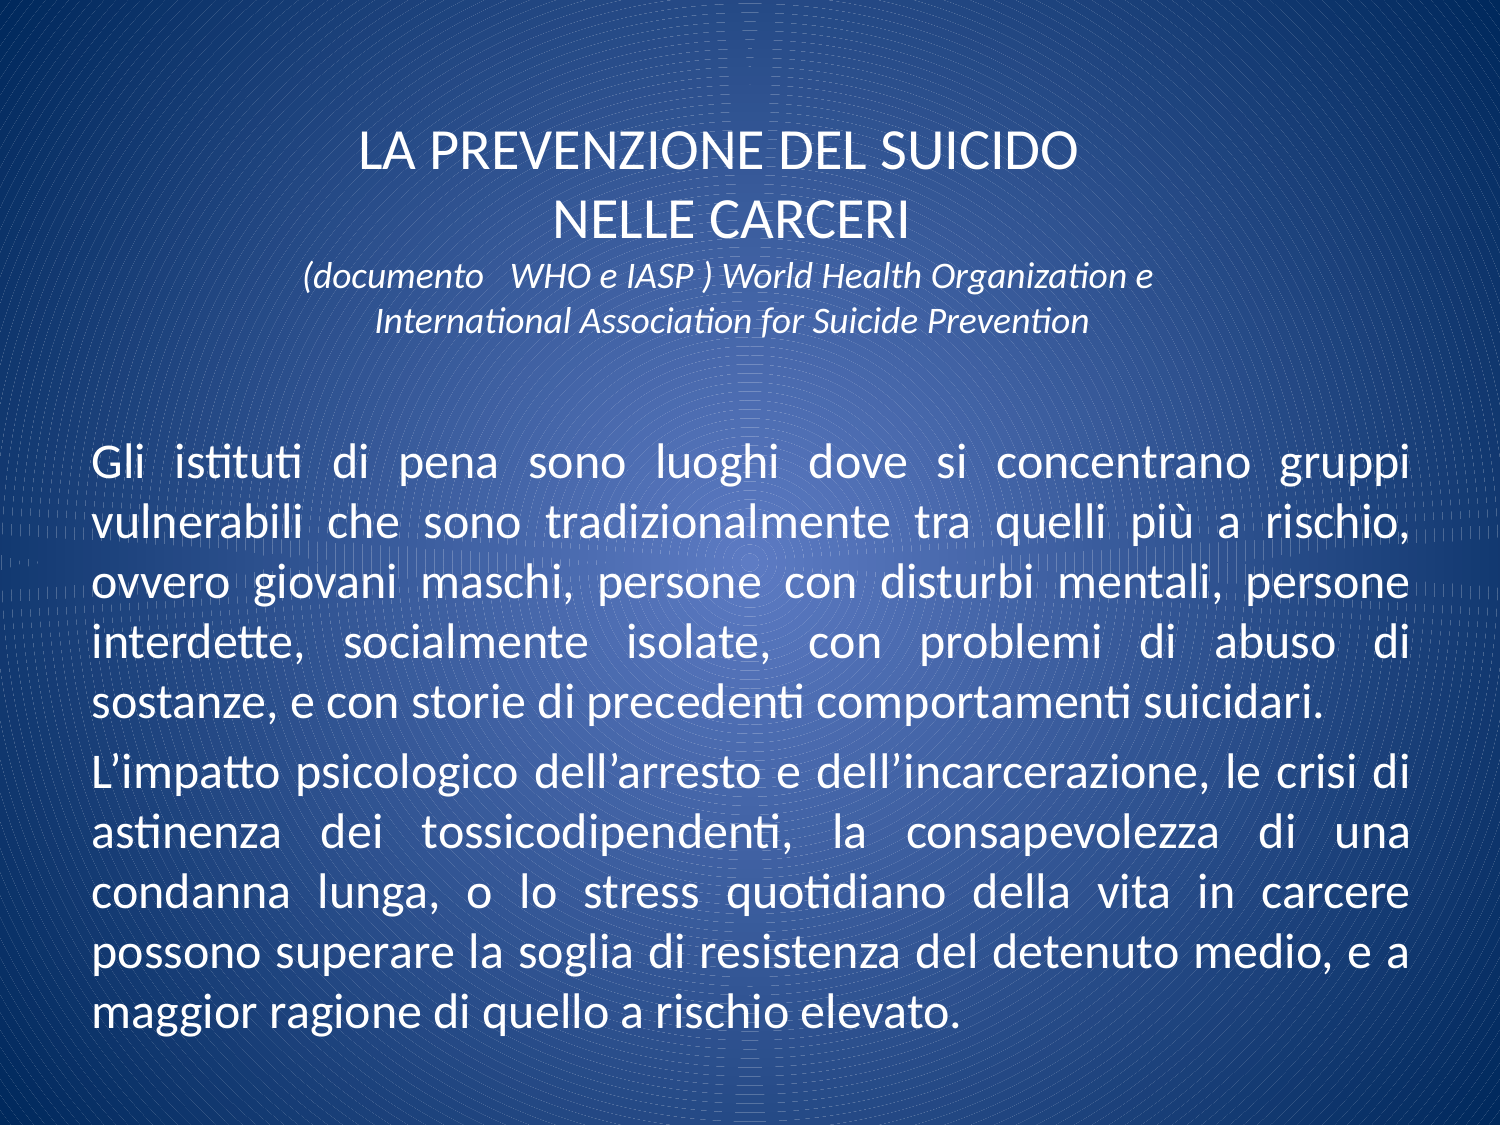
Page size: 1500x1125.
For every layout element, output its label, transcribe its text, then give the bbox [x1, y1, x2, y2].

list Gli istituti di pena sono luoghi dove si concentrano gruppi vulnerabili che sono tradizionalmente tra quelli più a rischio, ovvero giovani maschi, persone con disturbi mentali, persone interdette, socialmente isolate, con problemi di abuso di sostanze, e con storie di precedenti comportamenti suicidari. L’impatto psicologico dell’arresto e dell’incarcerazione, le crisi di astinenza dei tossicodipendenti, la consapevolezza di una condanna lunga, o lo stress quotidiano della vita in carcere possono superare la soglia di resistenza del detenuto medio, e a maggior ragione di quello a rischio elevato. [76, 420, 1427, 1076]
title LA PREVENZIONE DEL SUICIDO NELLE CARCERI (documento WHO e IASP ) World Health Organization e International Association for Suicide Prevention [76, 66, 1388, 386]
